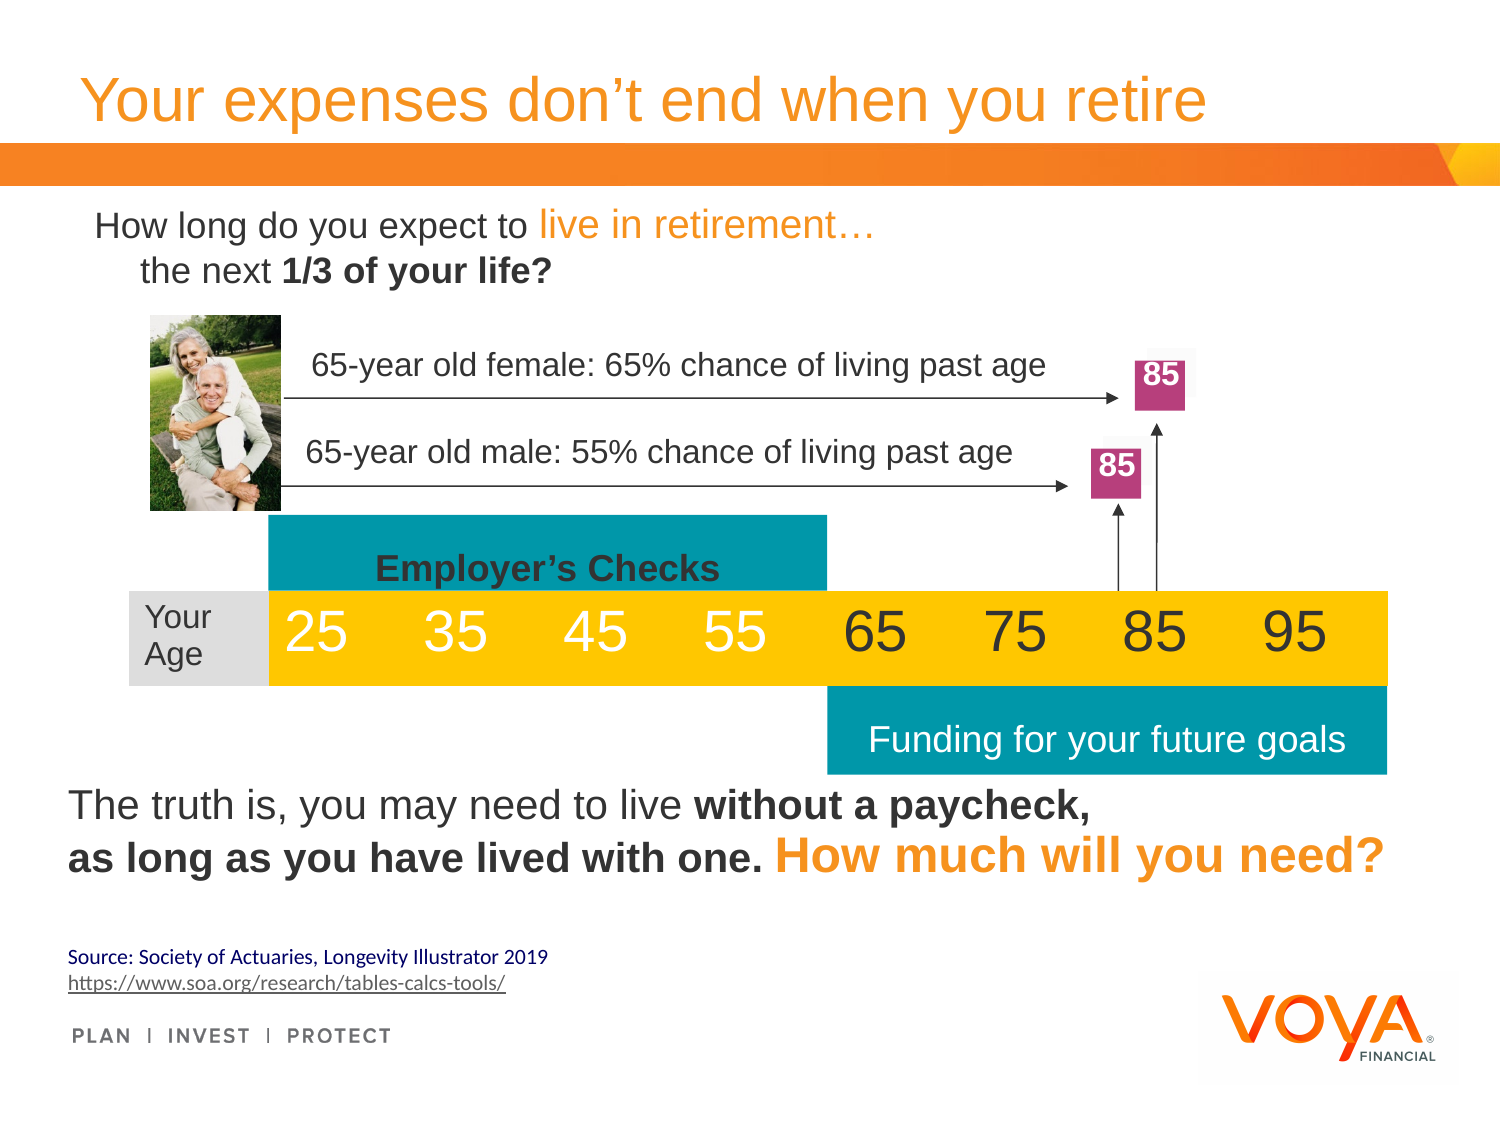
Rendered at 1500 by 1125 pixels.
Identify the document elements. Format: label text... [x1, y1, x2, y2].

list How long do you expect to live in retirement… the next 1/3 of your life? [79, 190, 1430, 299]
text_box 85 [1113, 332, 1212, 413]
table_header Your Age [129, 591, 269, 686]
text_box The truth is, you may need to live without a paycheck, as long as you have lived with one. How much will you need? [53, 776, 1404, 857]
picture [1198, 971, 1459, 1085]
table_header 95 [1248, 591, 1388, 686]
text_box [286, 392, 1113, 405]
text_box 65-year old female: 65% chance of living past age [286, 399, 1078, 404]
table_header 55 [689, 611, 828, 686]
table_header 45 [549, 611, 689, 686]
text_box Source: Society of Actuaries, Longevity Illustrator 2019 https://www.soa.org/research/tables-calcs-tools/ [53, 935, 1330, 1003]
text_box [229, 410, 1166, 603]
table_header 35 [409, 611, 549, 686]
title Your expenses don’t end when you retire [64, 37, 1415, 156]
picture [73, 1028, 390, 1043]
table_header 75 [968, 611, 1108, 686]
text_box Funding for your future goals [827, 686, 1388, 775]
table_header 85 [1108, 591, 1248, 686]
text_box 65-year old female: 65% chance of living past age [286, 323, 1078, 398]
picture [0, 143, 1500, 186]
picture [150, 315, 281, 511]
table_header 25 [269, 611, 409, 686]
table_header 65 [828, 611, 968, 686]
